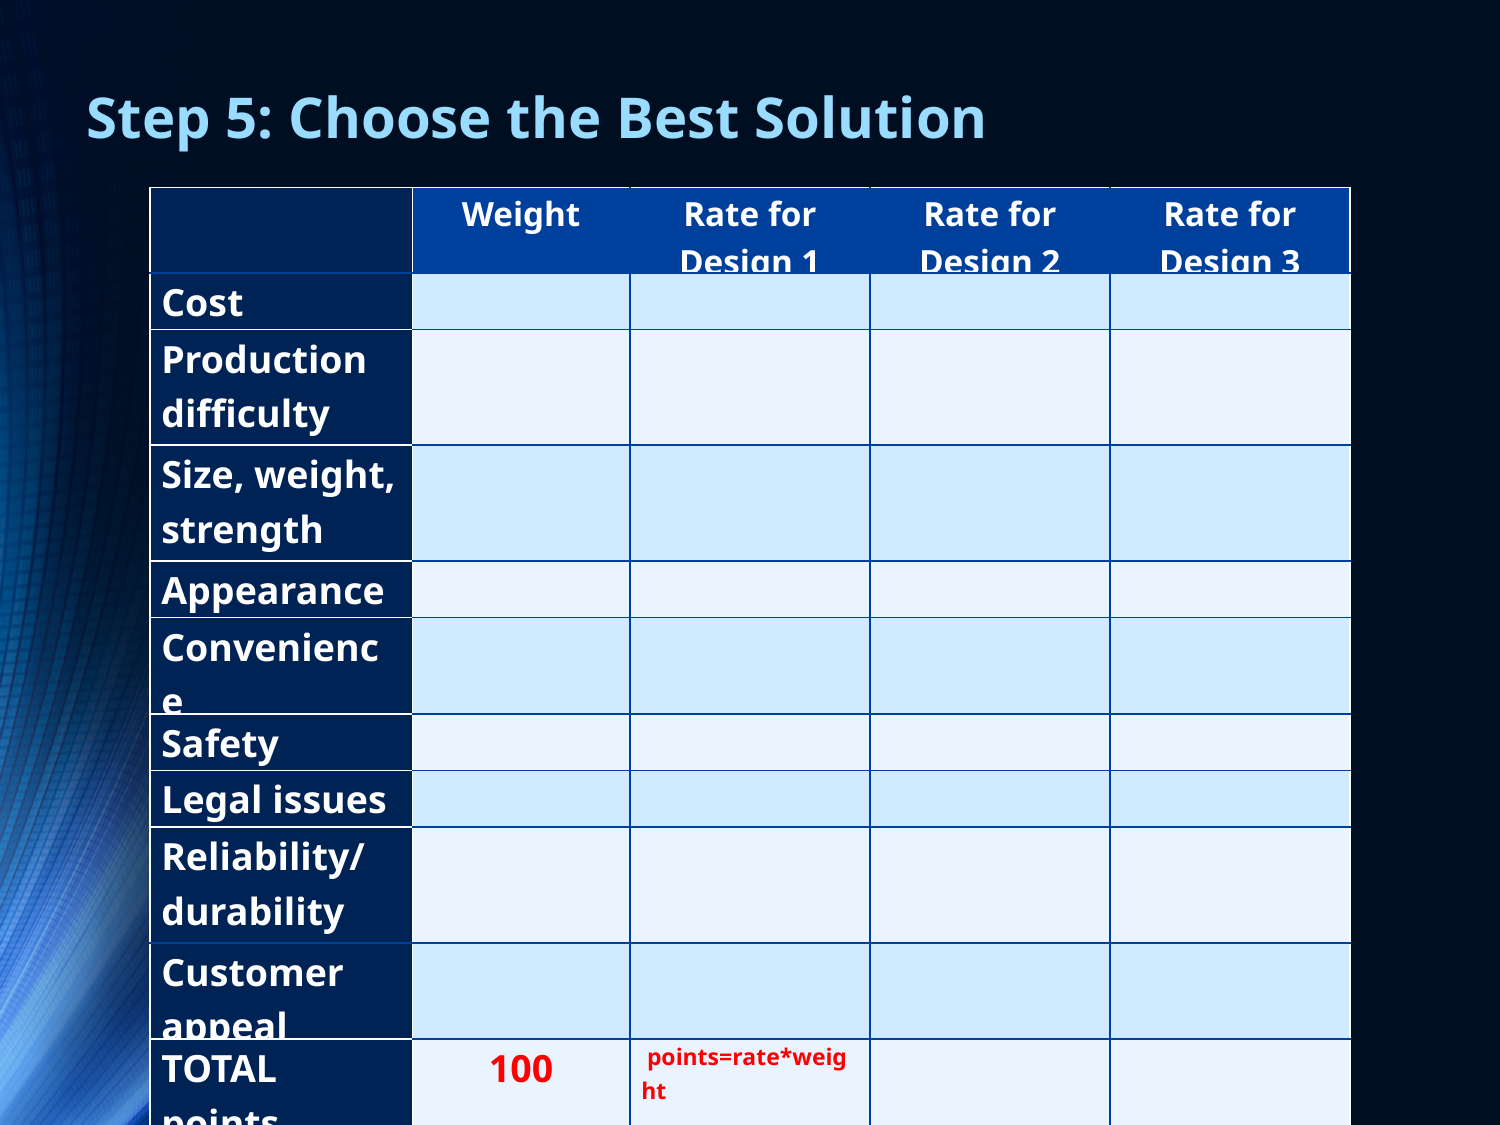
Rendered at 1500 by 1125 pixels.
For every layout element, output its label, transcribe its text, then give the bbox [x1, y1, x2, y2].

table_cell points=rate*weight [631, 1040, 869, 1125]
table_cell [871, 562, 1109, 617]
table_cell [1111, 715, 1349, 770]
table_cell [631, 618, 869, 713]
table_cell [413, 715, 629, 770]
table_cell [1111, 562, 1349, 617]
table_cell [1111, 771, 1349, 826]
table_header [151, 188, 412, 272]
table_cell [413, 771, 629, 826]
table_cell [1111, 618, 1349, 713]
table_cell [871, 274, 1109, 329]
table_cell 100 [413, 1040, 629, 1125]
table_cell [631, 828, 869, 942]
table_cell [413, 944, 629, 1038]
table_cell [413, 828, 629, 942]
table_cell Production difficulty [151, 330, 412, 444]
table_cell Convenience [151, 618, 412, 713]
table_cell Appearance [151, 562, 412, 617]
table_cell [631, 715, 869, 770]
table_cell [631, 274, 869, 329]
table_cell [1111, 944, 1349, 1038]
table_cell [1111, 446, 1349, 560]
table_cell [631, 330, 869, 444]
table_cell [1111, 274, 1349, 329]
table_cell [871, 330, 1109, 444]
table_cell [413, 446, 629, 560]
table_cell [631, 771, 869, 826]
table_header Rate for Design 3 [1111, 188, 1349, 272]
table_cell [413, 274, 629, 329]
table_cell [871, 1040, 1109, 1125]
table_cell [871, 715, 1109, 770]
table_cell [1111, 1040, 1349, 1125]
table_cell [413, 330, 629, 444]
table_header Rate for Design 2 [871, 188, 1109, 272]
table_cell Size, weight, strength [151, 446, 412, 560]
table_cell TOTAL points [151, 1040, 412, 1125]
table_cell [871, 828, 1109, 942]
table_cell [871, 771, 1109, 826]
table_cell Legal issues [151, 771, 412, 826]
table_cell [1111, 828, 1349, 942]
picture [0, 0, 1500, 1125]
table_header Rate for Design 1 [631, 188, 869, 272]
text_box Step 5: Choose the Best Solution [71, 75, 1003, 158]
table_cell Reliability/ durability [151, 828, 412, 942]
table_cell [631, 446, 869, 560]
table_cell [871, 944, 1109, 1038]
table_header Weight [413, 188, 629, 272]
table_cell [413, 562, 629, 617]
table_cell [413, 618, 629, 713]
table_cell Cost [151, 274, 412, 329]
table_cell [631, 562, 869, 617]
table_cell Safety [151, 715, 412, 770]
table_cell [871, 446, 1109, 560]
table_cell [1111, 330, 1349, 444]
table_cell Customer appeal [151, 944, 412, 1038]
table_cell [871, 618, 1109, 713]
table_cell [631, 944, 869, 1038]
